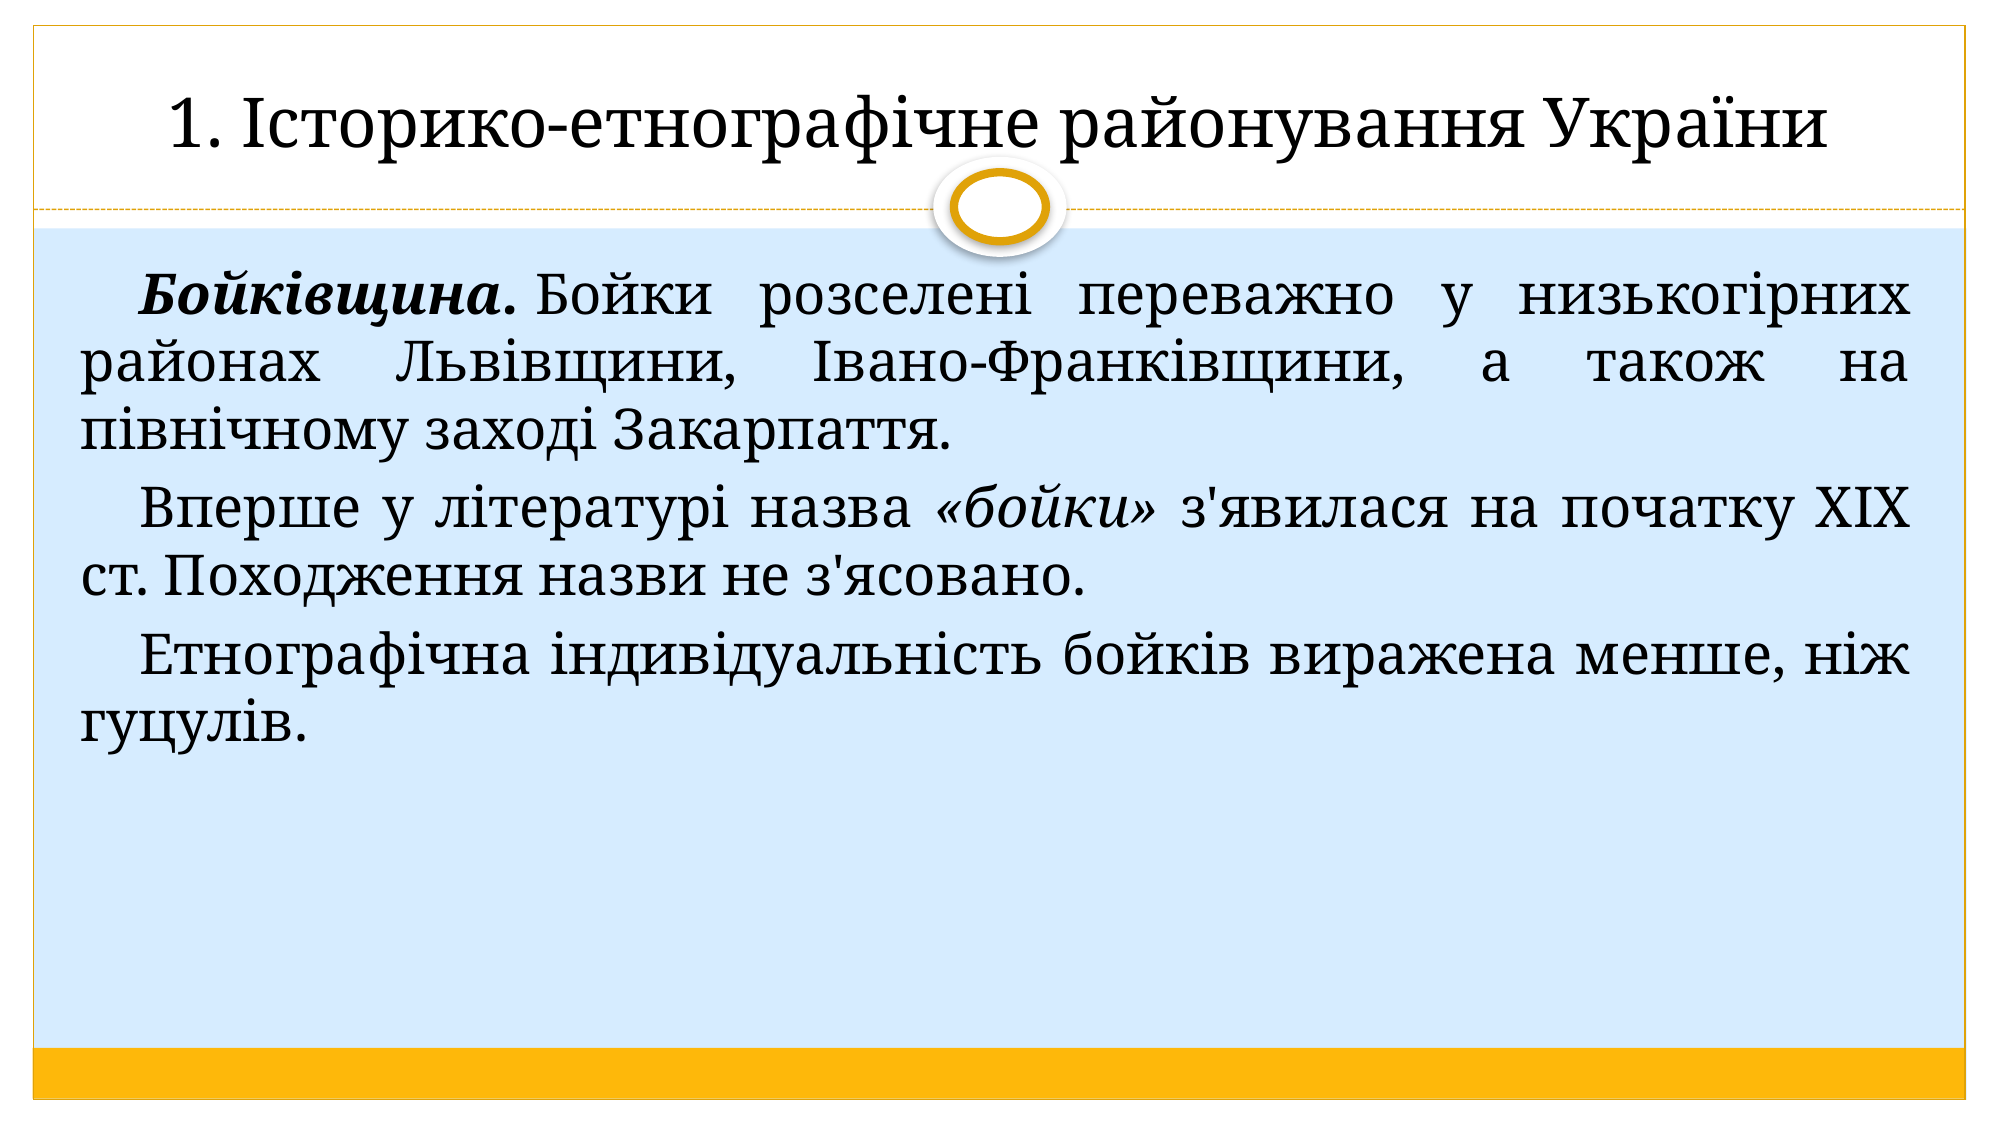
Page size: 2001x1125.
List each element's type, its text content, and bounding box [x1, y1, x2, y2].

title 1. Історико-етнографічне районування України [66, 37, 1933, 252]
list Бойківщина. Бойки розселені переважно у низькогірних районах Львівщини, Івано-Франківщини, а також на північному заході Закарпаття. Вперше у літературі назва «бойки» з'явилася на початку XIX ст. Походження назви не з'ясовано. Етнографічна індивідуальність бойків виражена менше, ніж гуцулів. [66, 250, 1926, 1001]
